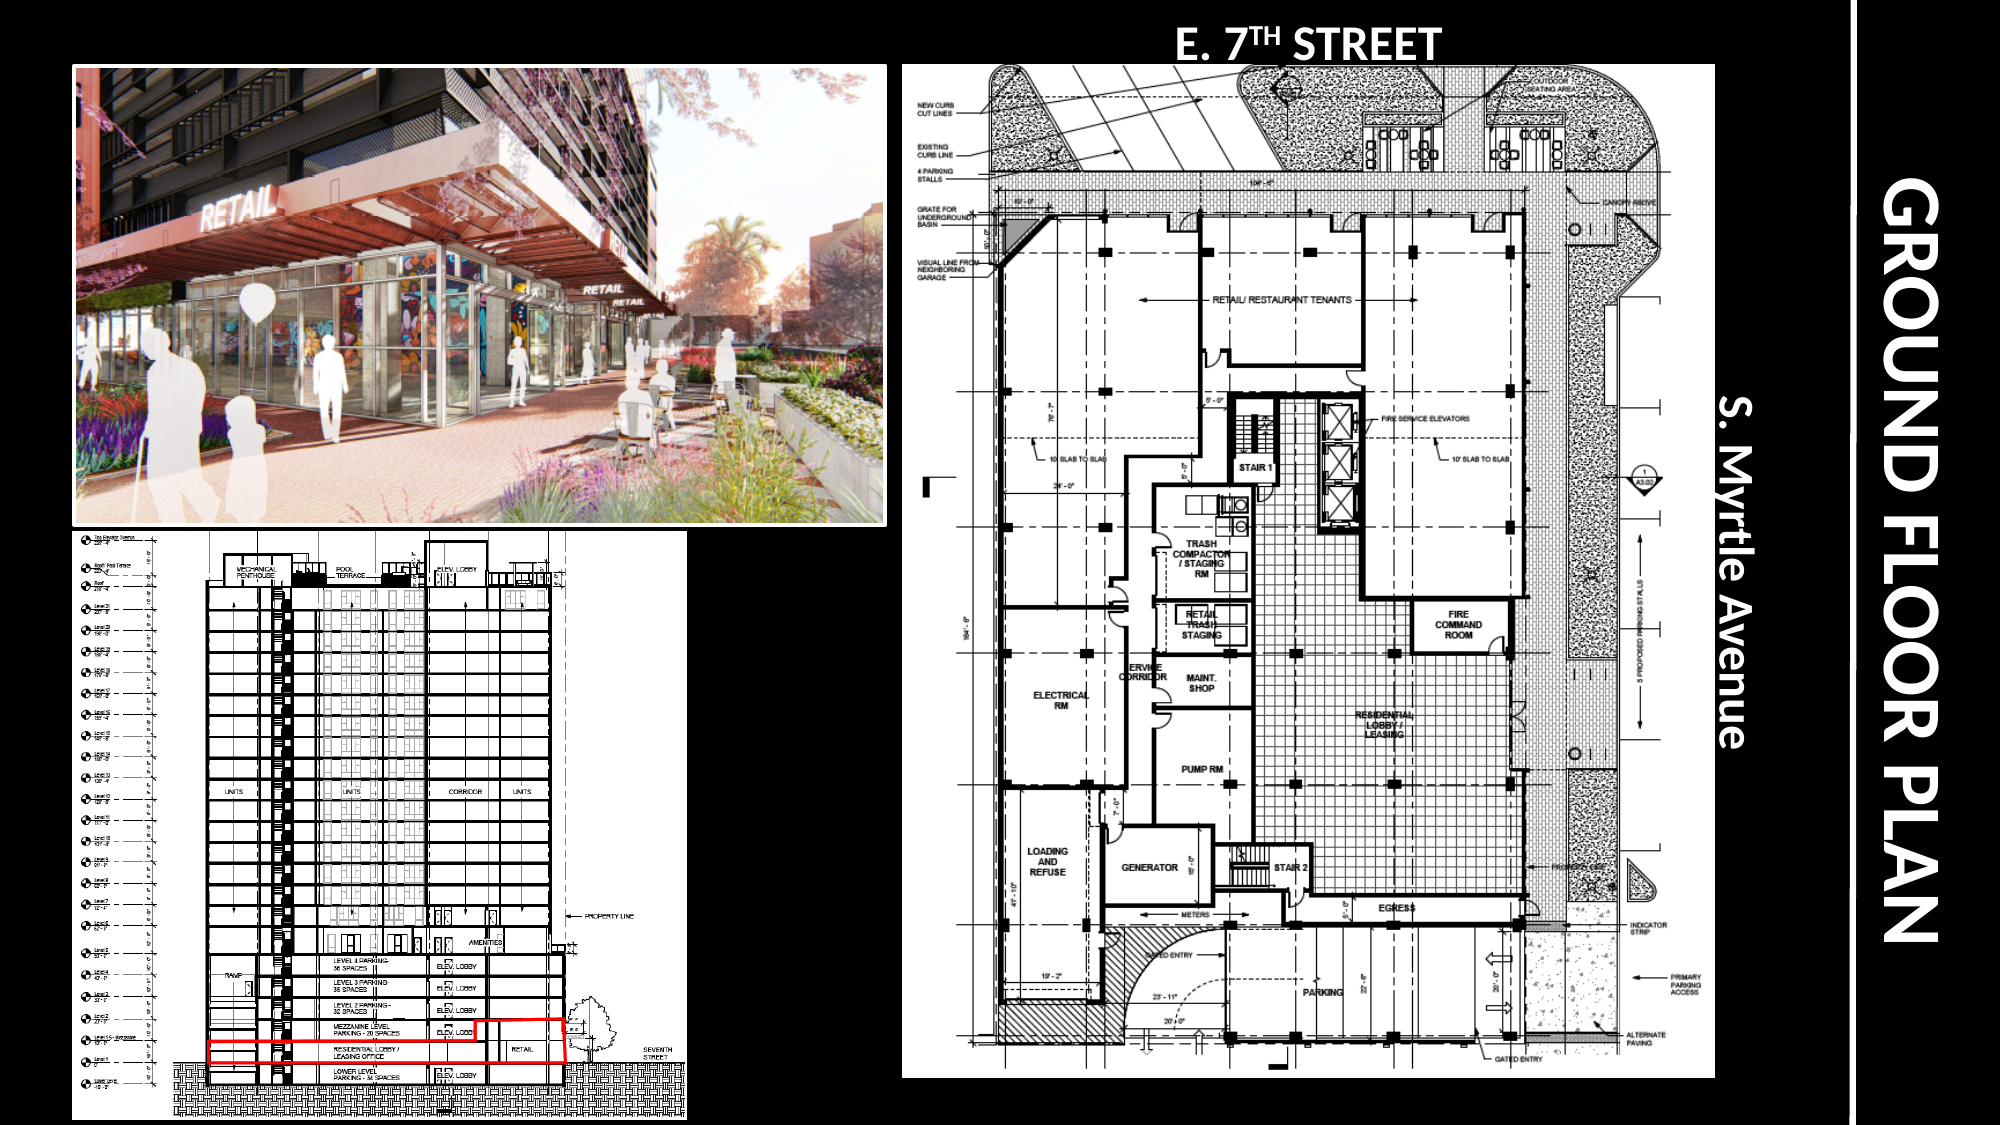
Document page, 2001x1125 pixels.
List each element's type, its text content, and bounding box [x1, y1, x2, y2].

picture [72, 531, 687, 1120]
text_box S. Myrtle Avenue [1715, 67, 1778, 1078]
text_box E. 7TH STREET [902, 3, 1715, 64]
picture [902, 64, 1715, 1078]
text_box GROUND FLOOR PLAN [1860, 0, 1976, 1125]
picture [76, 67, 884, 523]
